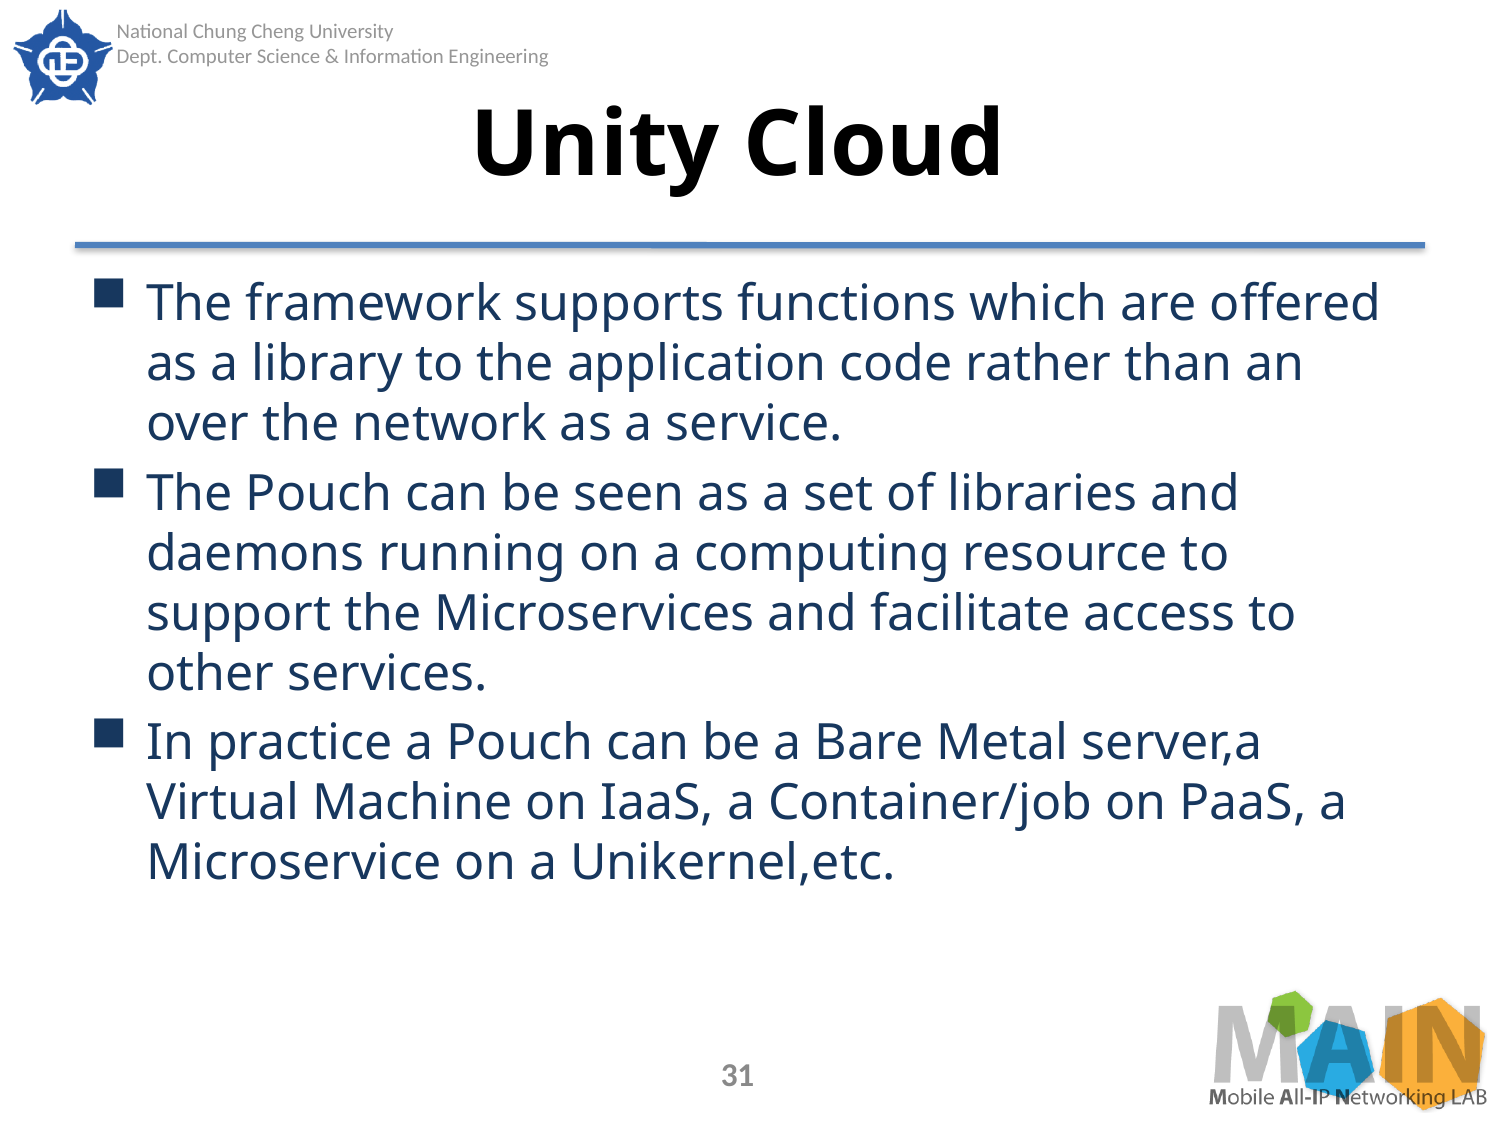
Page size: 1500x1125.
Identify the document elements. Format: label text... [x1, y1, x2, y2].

list The framework supports functions which are offered as a library to the application code rather than an over the network as a service. The Pouch can be seen as a set of libraries and daemons running on a computing resource to support the Microservices and facilitate access to other services. In practice a Pouch can be a Bare Metal server,a Virtual Machine on IaaS, a Container/job on PaaS, a Microservice on a Unikernel,etc. [75, 262, 1425, 1005]
title Unity Cloud [75, 45, 1425, 233]
picture [0, 0, 126, 113]
picture [1050, 987, 1488, 1113]
slide_number 31 [562, 1042, 913, 1103]
